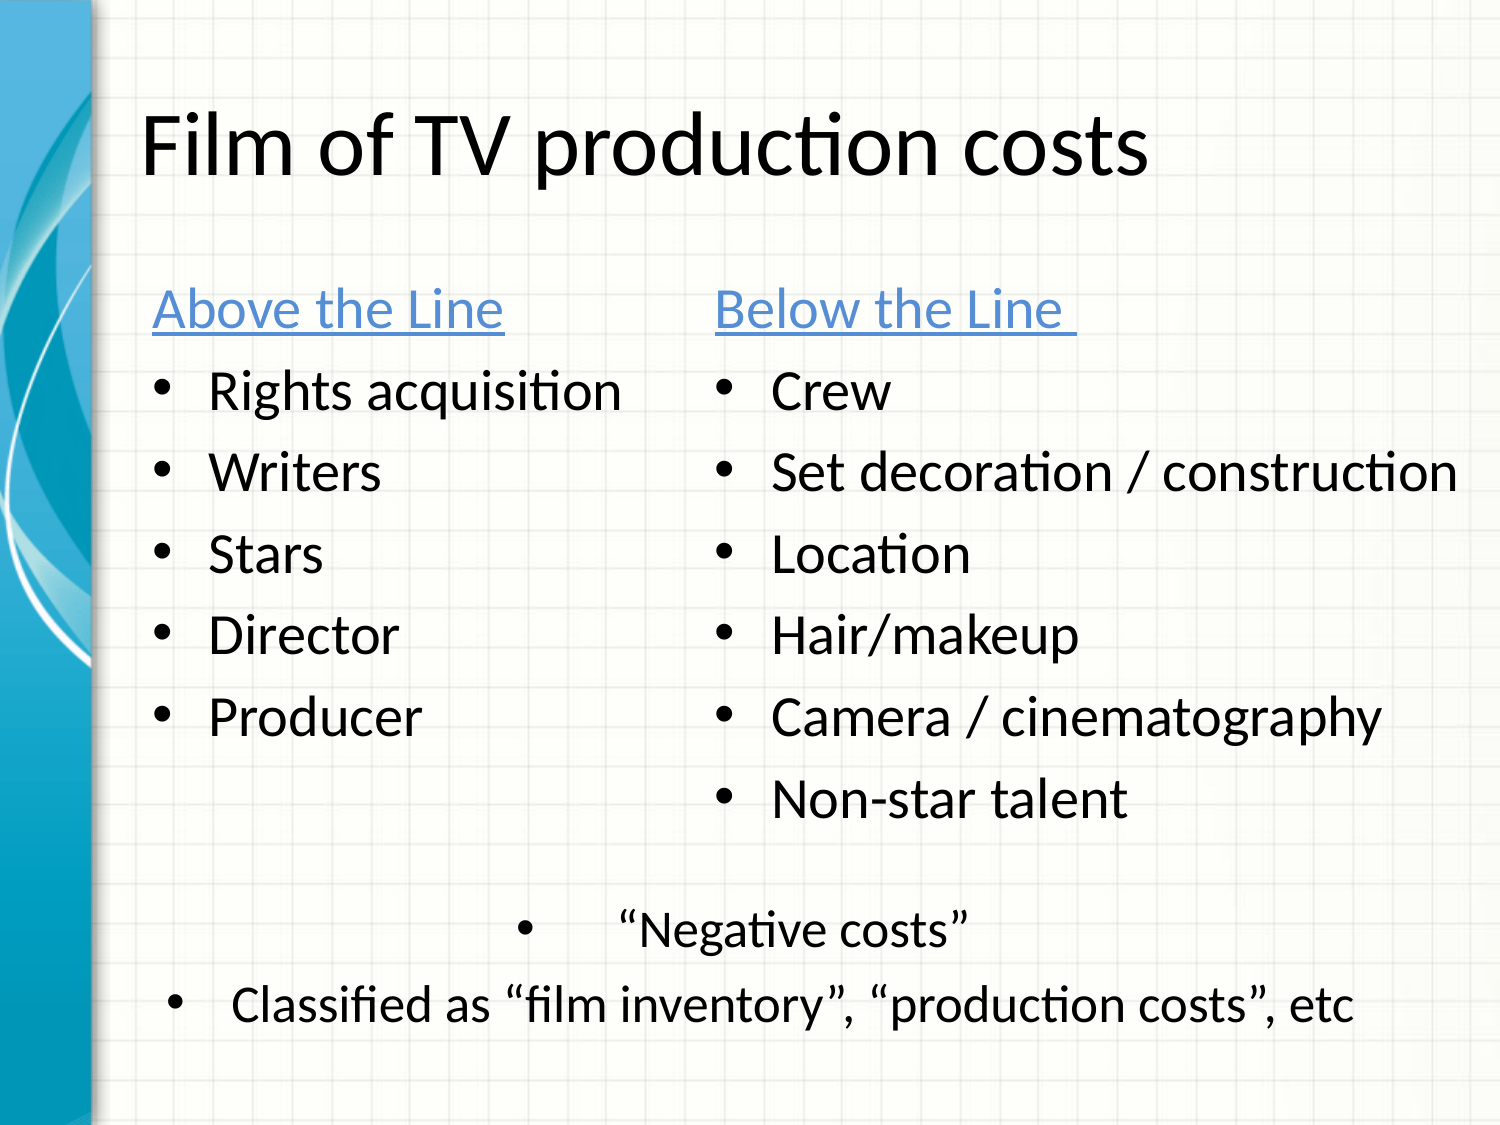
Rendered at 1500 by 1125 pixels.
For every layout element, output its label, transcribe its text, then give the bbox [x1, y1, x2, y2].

title Film of TV production costs [125, 45, 1450, 233]
list Below the Line Crew Set decoration / construction Location Hair/makeup Camera / cinematography Non-star talent [699, 262, 1488, 900]
text_box “Negative costs” Classified as “film inventory”, “production costs”, etc [112, 887, 1419, 1088]
picture [0, 0, 1500, 1125]
list Above the Line Rights acquisition Writers Stars Director Producer [137, 262, 675, 850]
